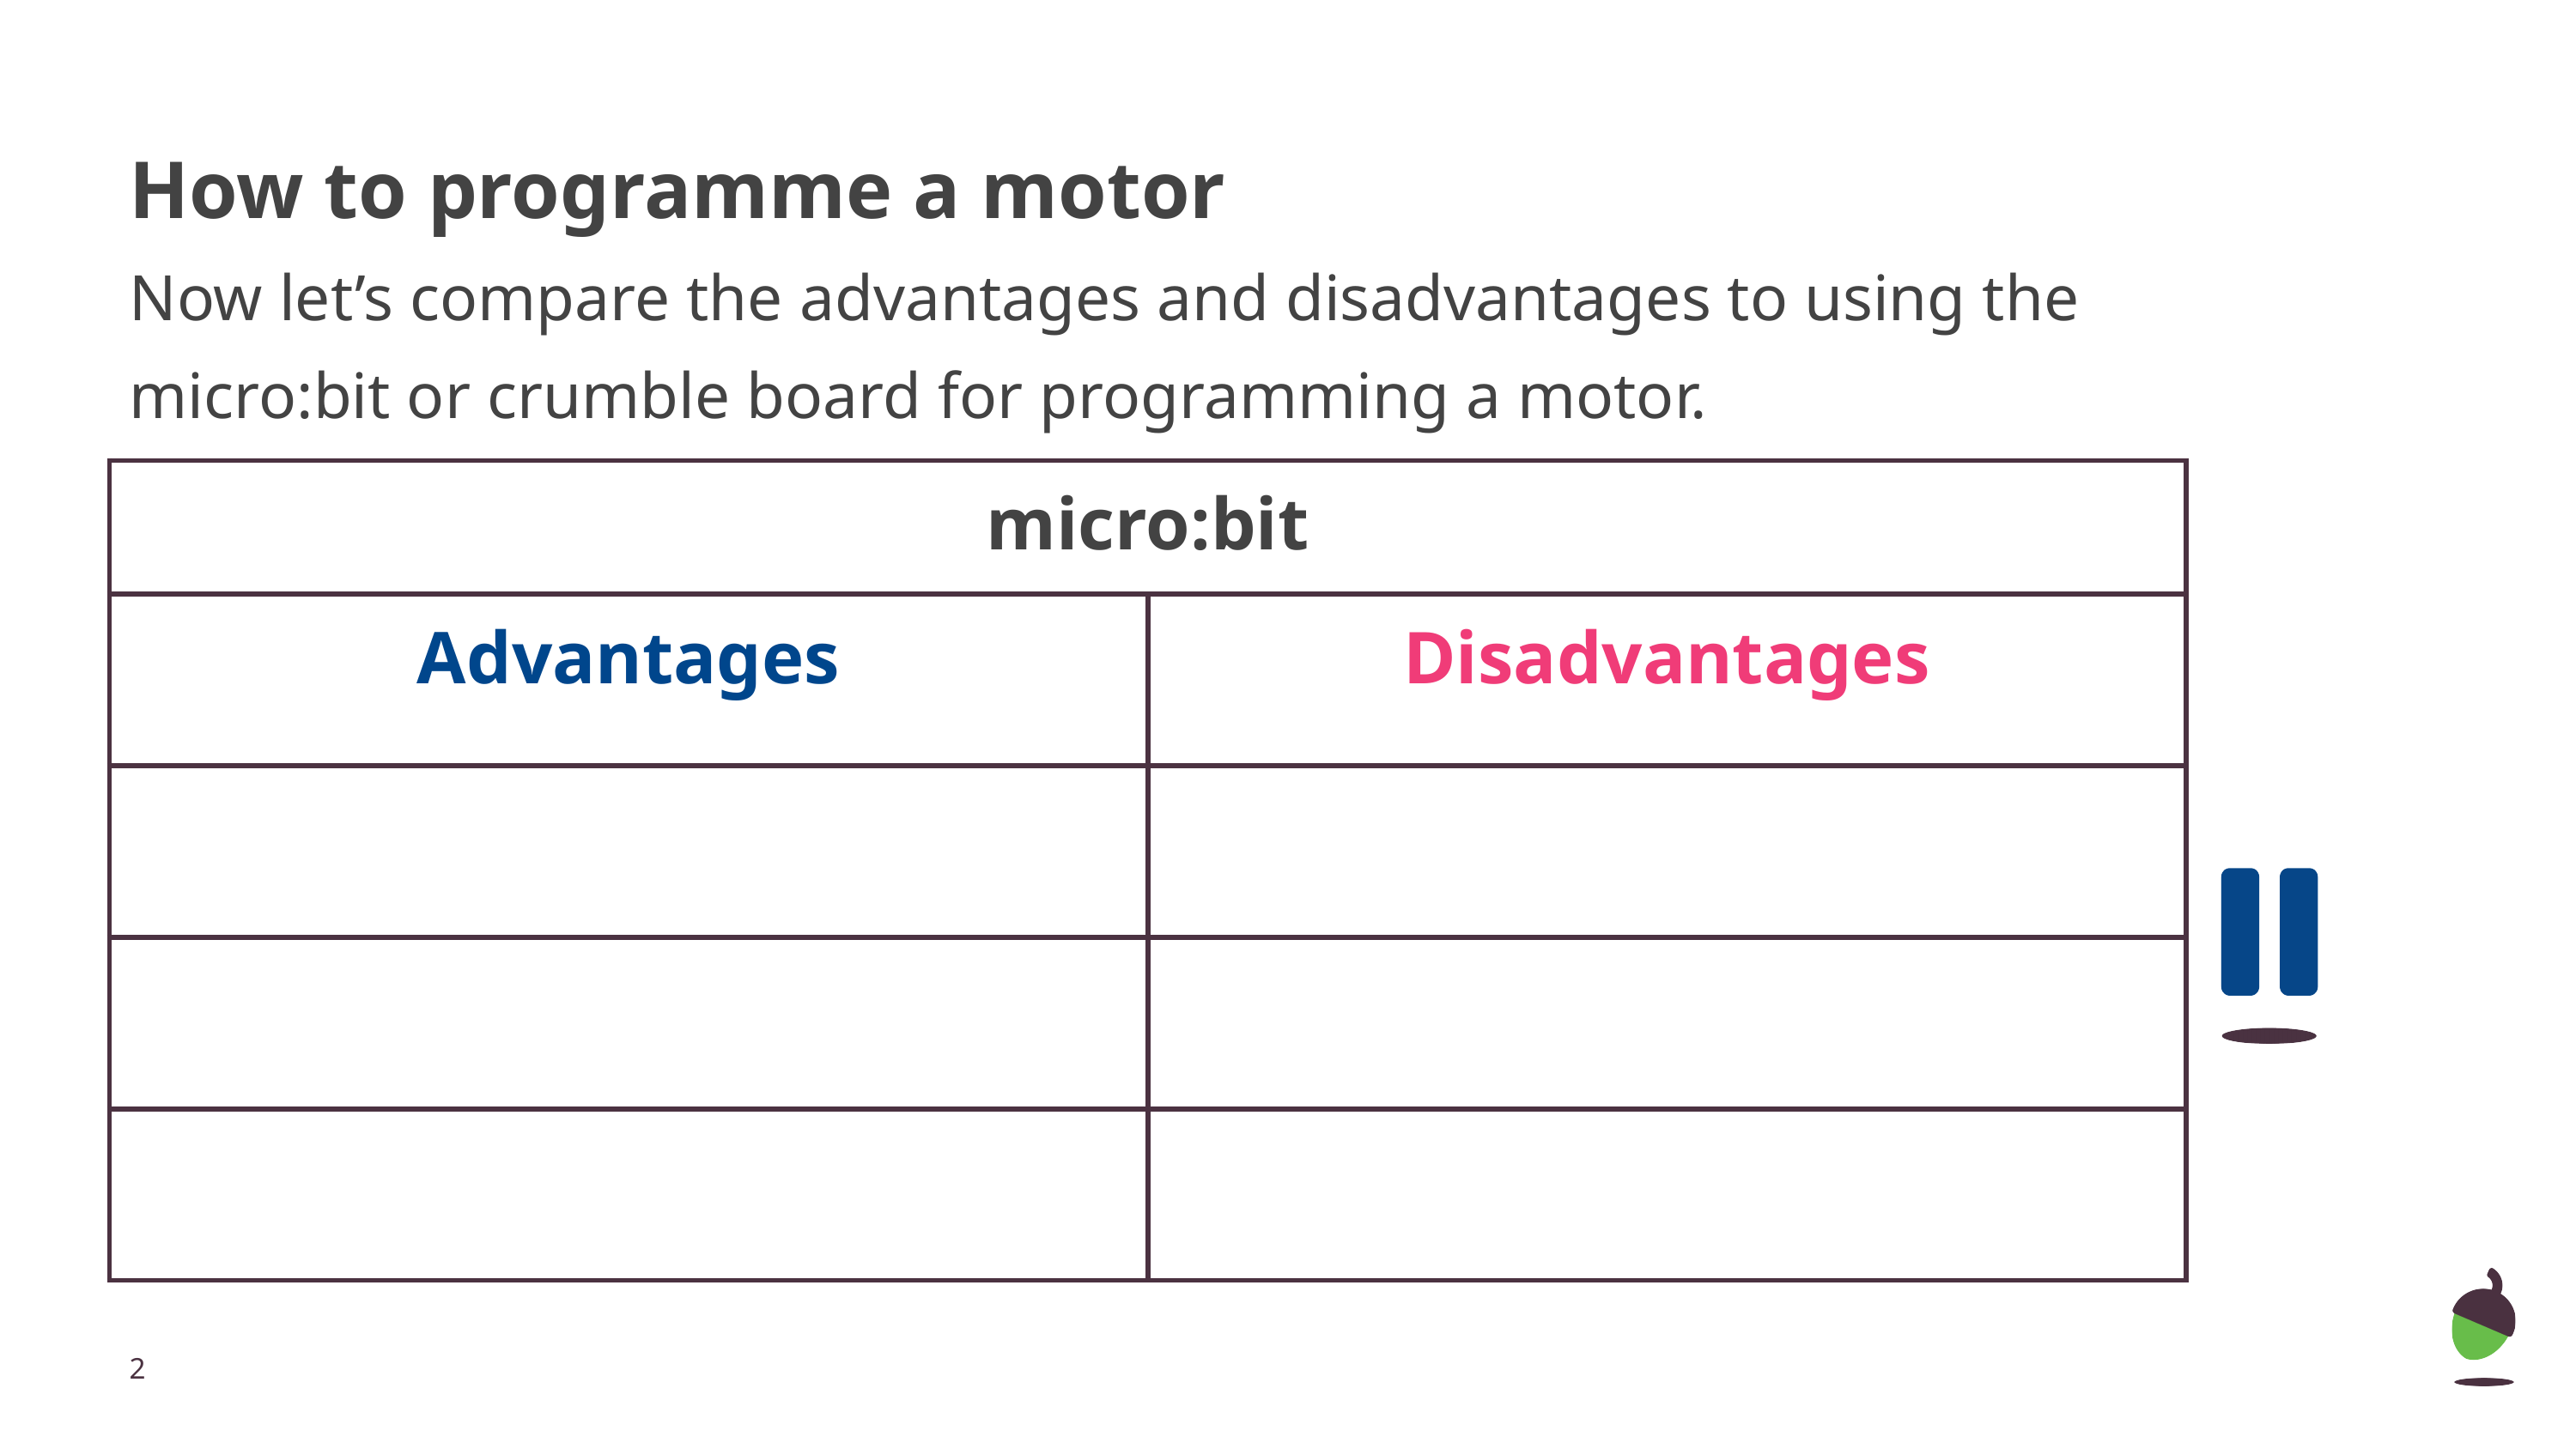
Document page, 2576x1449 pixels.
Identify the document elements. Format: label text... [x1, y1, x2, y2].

table_cell [112, 1112, 1145, 1278]
table_cell [1151, 940, 2184, 1106]
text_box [2209, 860, 2330, 1047]
table_cell [1151, 768, 2184, 935]
table_cell [1151, 1112, 2184, 1278]
list Now let’s compare the advantages and disadvantages to using the micro:bit or crumble board for programming a motor. [129, 235, 2349, 385]
slide_number ‹#› [129, 1349, 332, 1401]
table_cell [112, 940, 1145, 1106]
title How to programme a motor [129, 124, 2234, 253]
table_cell [112, 768, 1145, 935]
picture [2451, 1268, 2516, 1386]
table_cell Advantages [112, 597, 1145, 763]
table_header micro:bit [112, 463, 2184, 591]
table_cell Disadvantages [1151, 597, 2184, 763]
